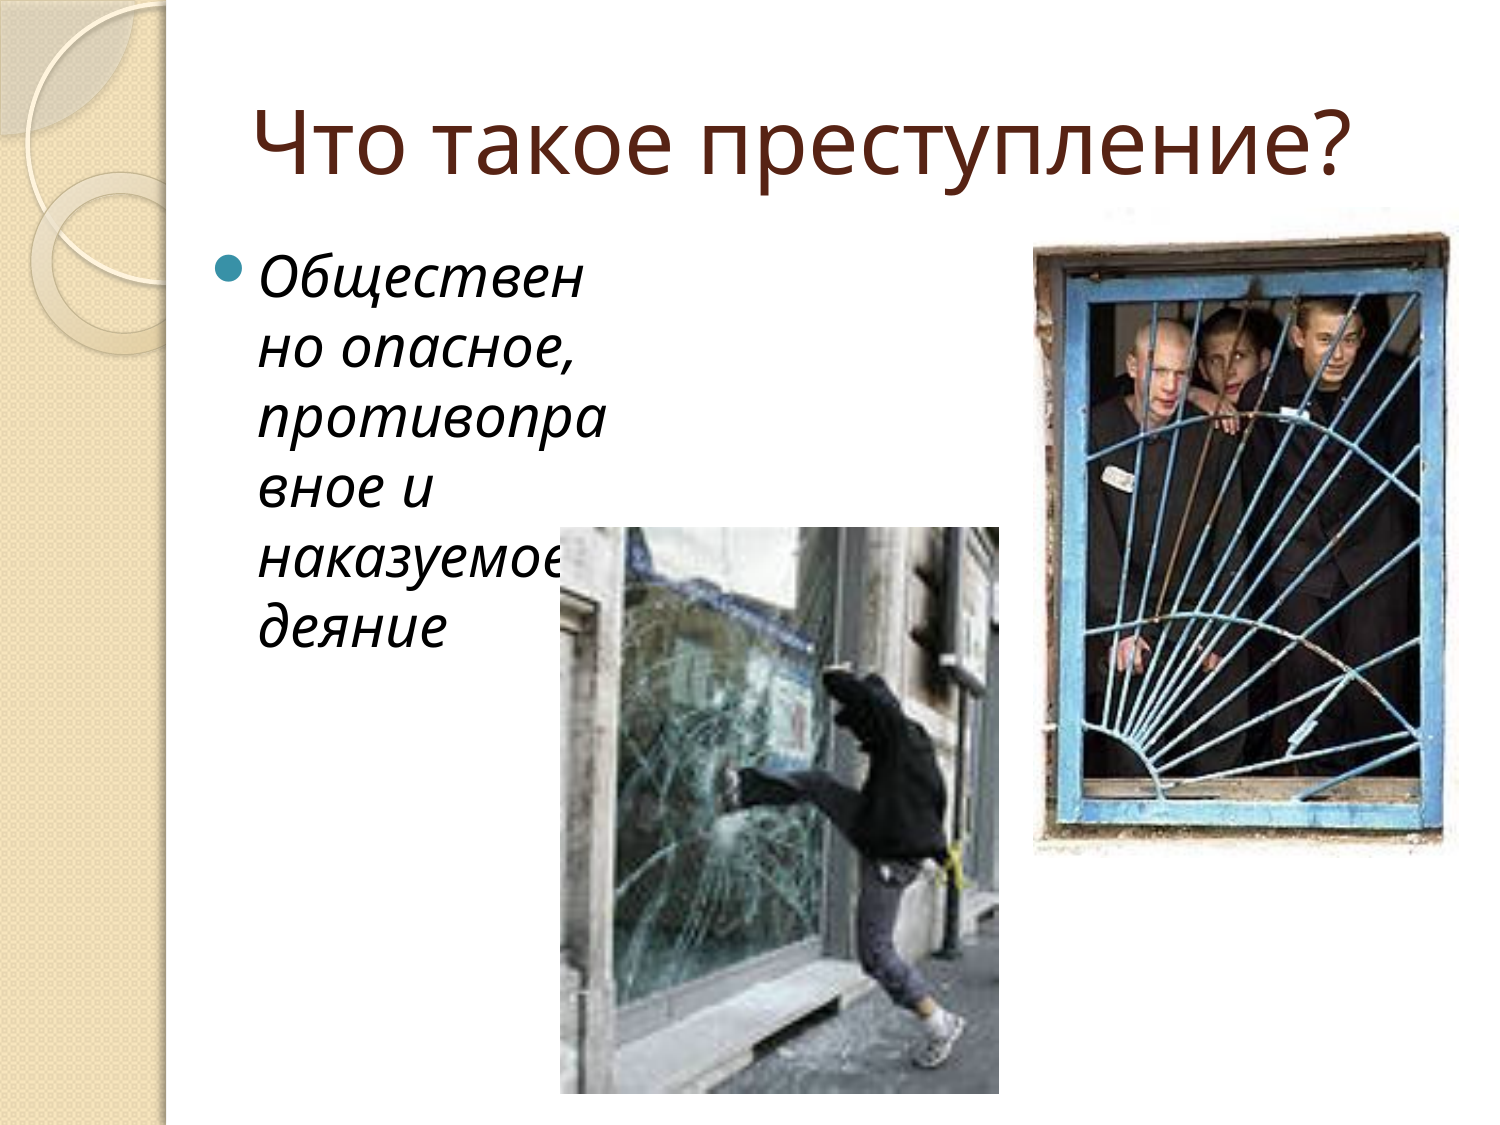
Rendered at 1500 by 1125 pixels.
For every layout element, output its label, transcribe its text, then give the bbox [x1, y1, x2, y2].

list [1033, 207, 1460, 858]
picture [560, 526, 999, 1095]
list Общественно опасное, противоправное и наказуемое деяние [183, 231, 632, 1005]
title Что такое преступление? [235, 45, 1466, 233]
